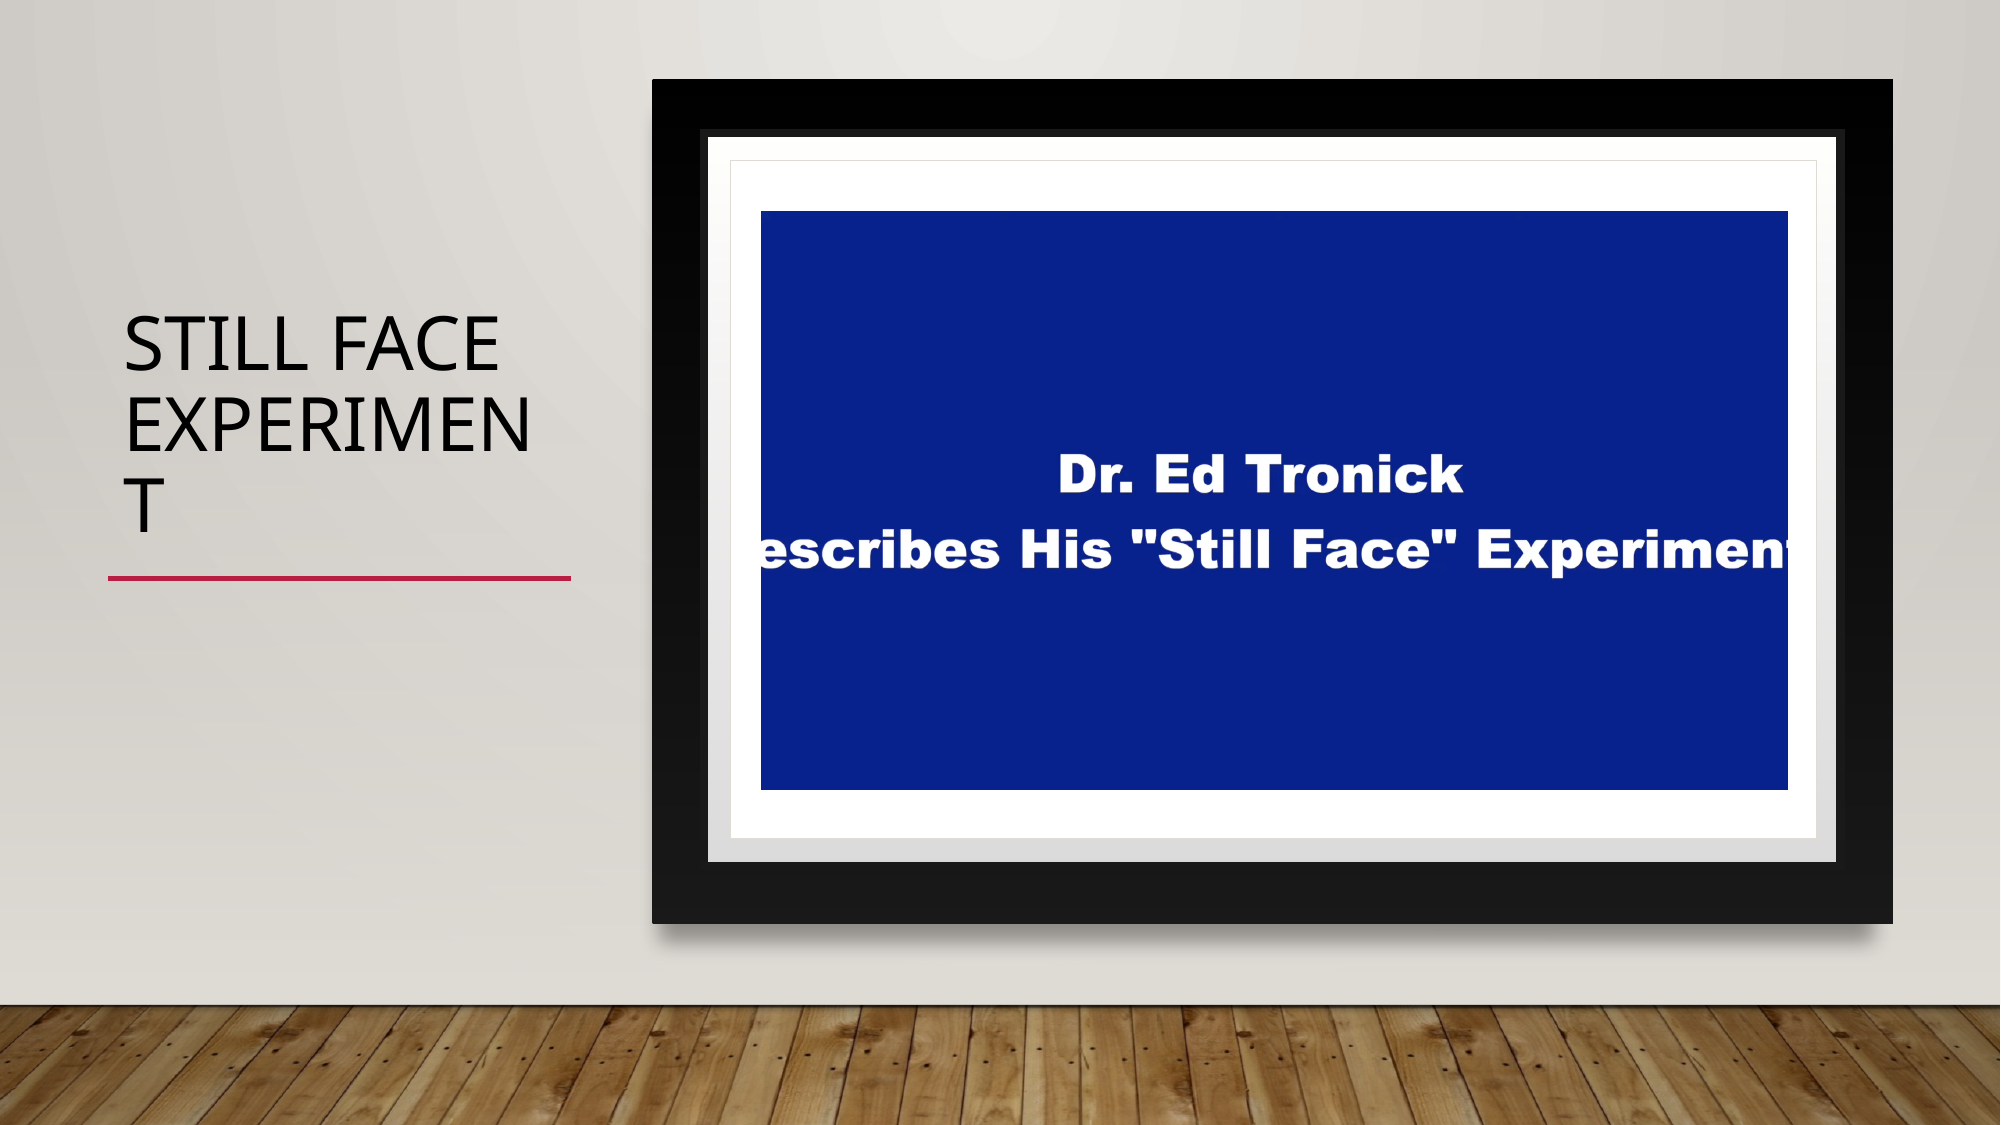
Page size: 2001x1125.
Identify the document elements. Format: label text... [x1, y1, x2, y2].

picture [0, 1006, 2000, 1125]
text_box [760, 210, 1789, 791]
text_box [0, 0, 2000, 330]
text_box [652, 78, 1894, 924]
title Still face experiment [108, 241, 572, 549]
text_box [0, 330, 2000, 1004]
